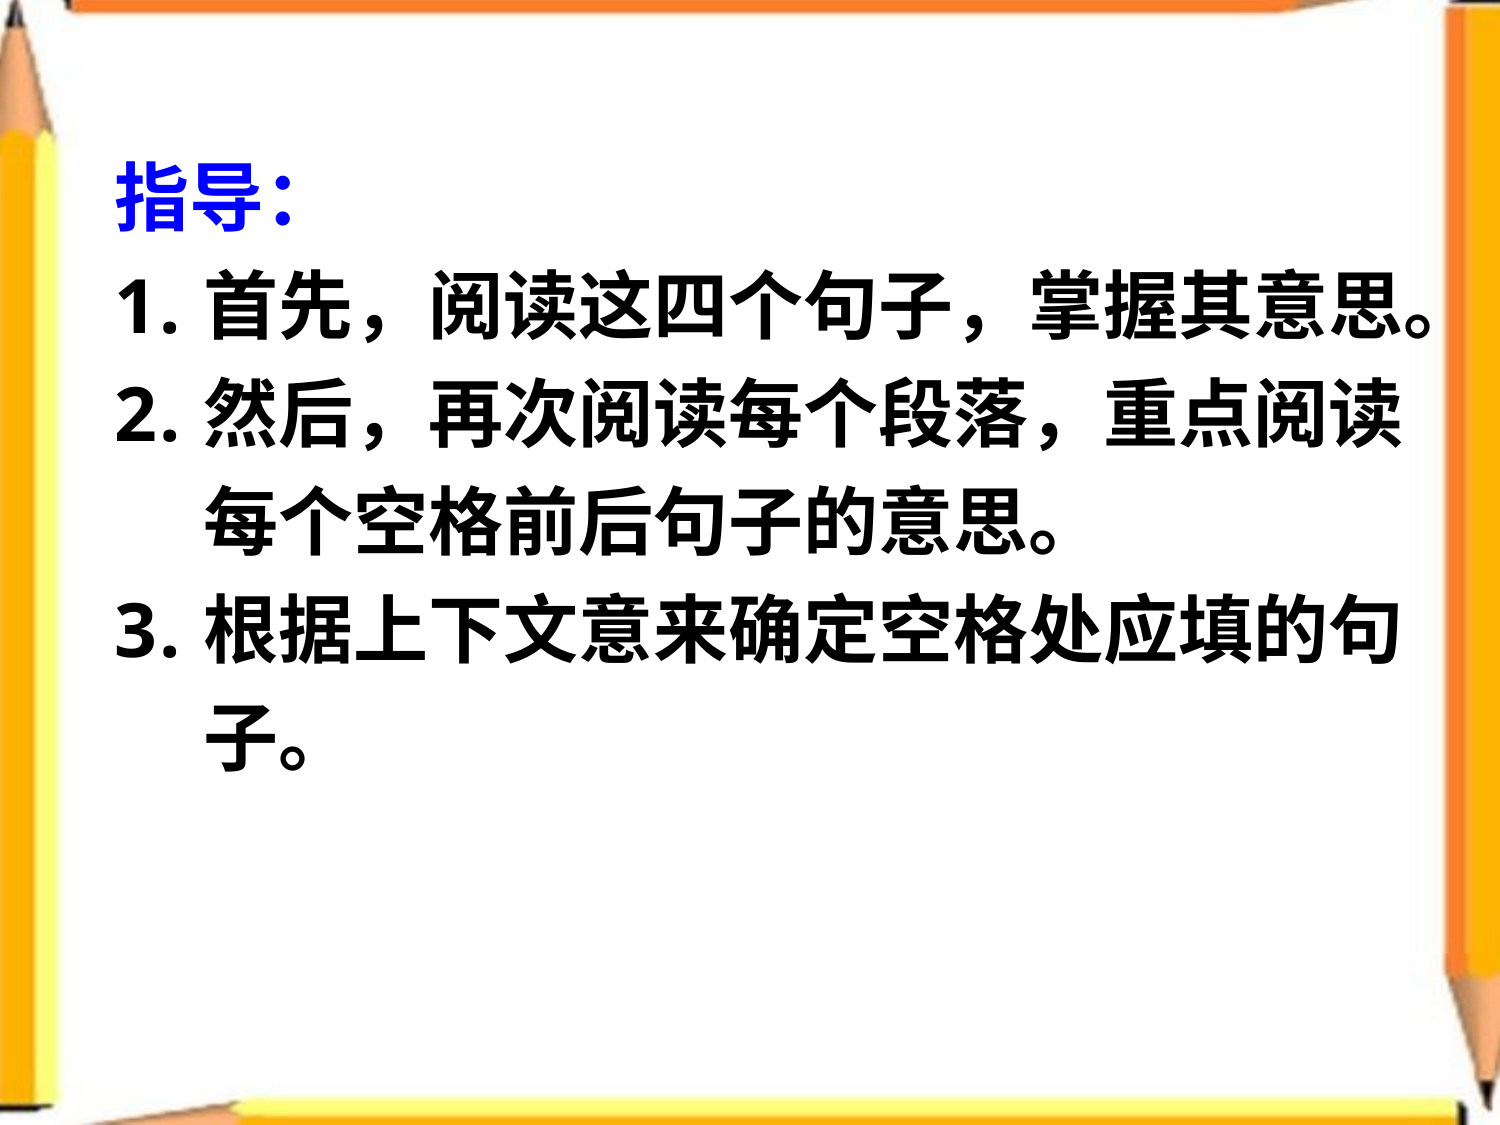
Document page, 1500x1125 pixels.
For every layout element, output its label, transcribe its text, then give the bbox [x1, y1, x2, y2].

picture [0, 0, 1500, 1125]
text_box 指导： 首先，阅读这四个句子，掌握其意思。 然后，再次阅读每个段落，重点阅读每个空格前后句子的意思。 根据上下文意来确定空格处应填的句子。 [100, 125, 1430, 788]
